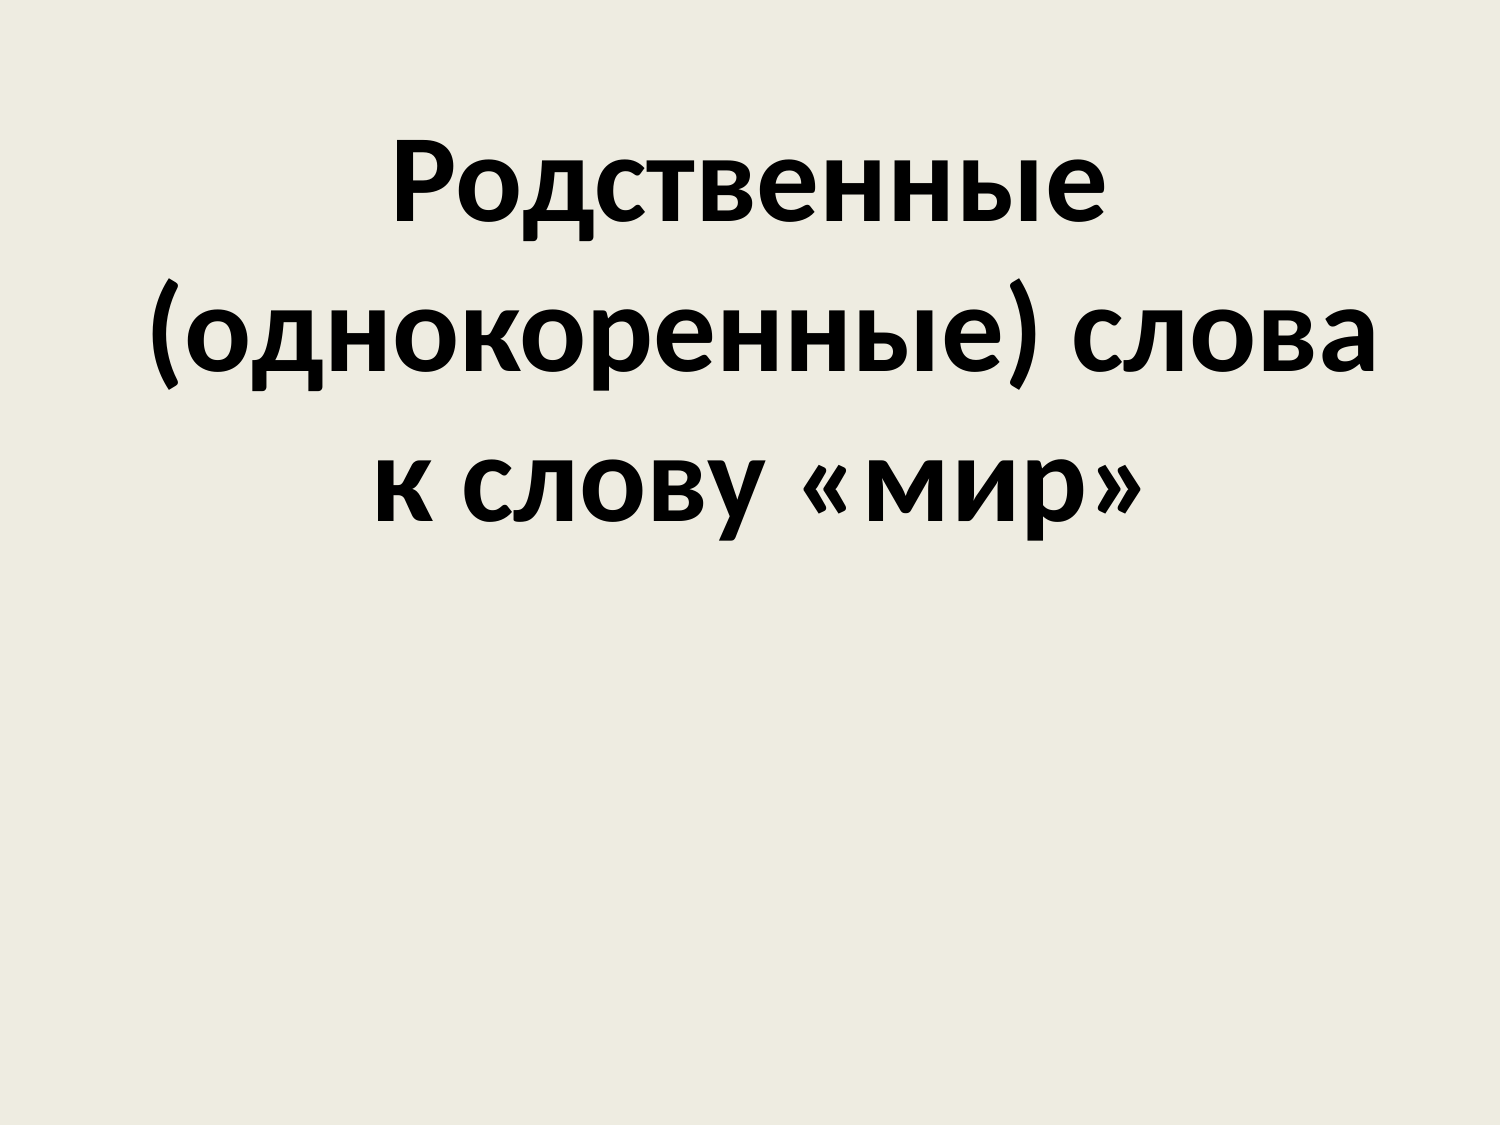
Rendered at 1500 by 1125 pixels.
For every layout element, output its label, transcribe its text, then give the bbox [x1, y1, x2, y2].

title Родственные (однокоренные) слова к слову «мир» [88, 302, 1439, 491]
